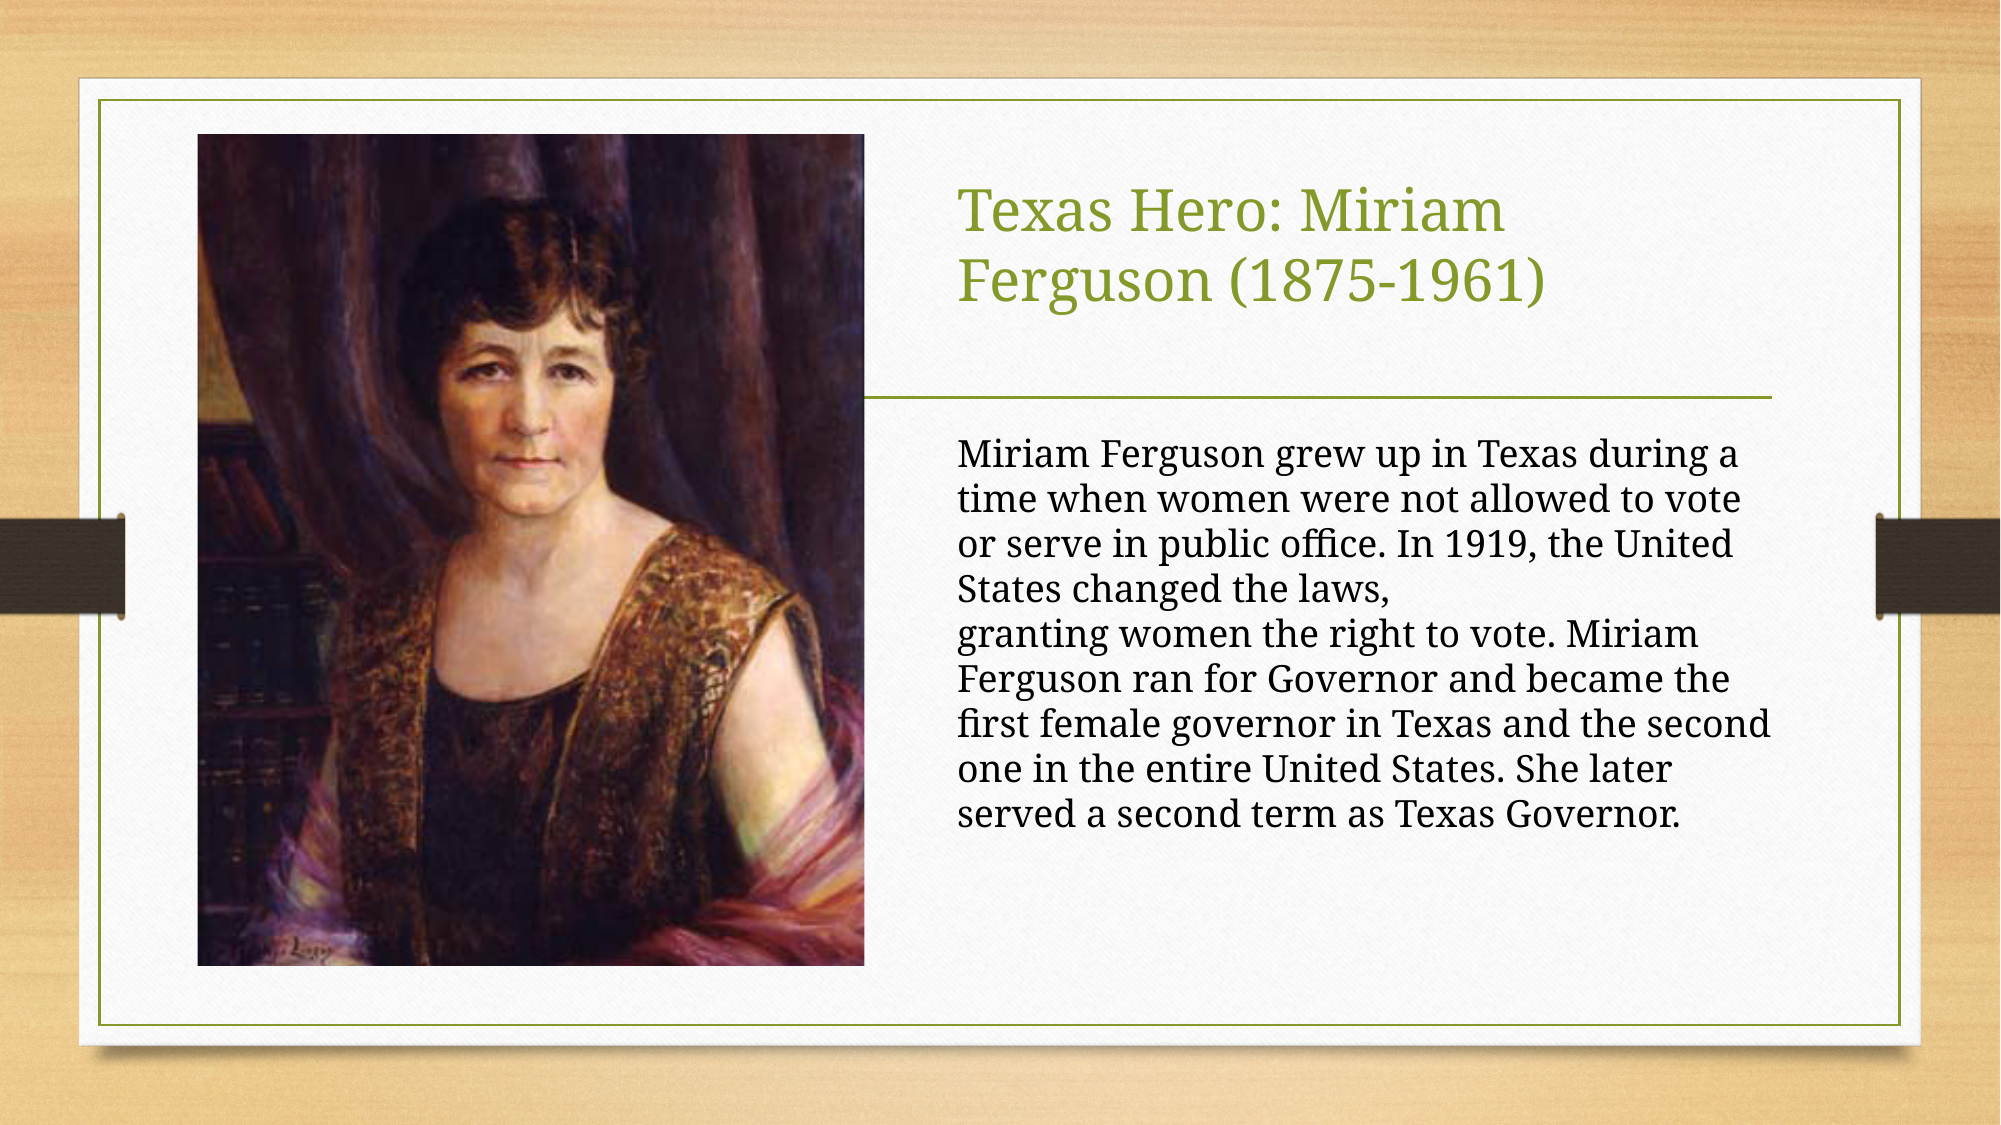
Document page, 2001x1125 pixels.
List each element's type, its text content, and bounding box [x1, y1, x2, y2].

text_box Miriam Ferguson grew up in Texas during a time when women were not allowed to vote or serve in public office. In 1919, the United States changed the laws, granting women the right to vote. Miriam Ferguson ran for Governor and became the first female governor in Texas and the second one in the entire United States. She later served a second term as Texas Governor. [942, 422, 1788, 843]
picture [0, 0, 2001, 1125]
list Texas Hero: Miriam Ferguson (1875-1961) [942, 201, 1717, 321]
